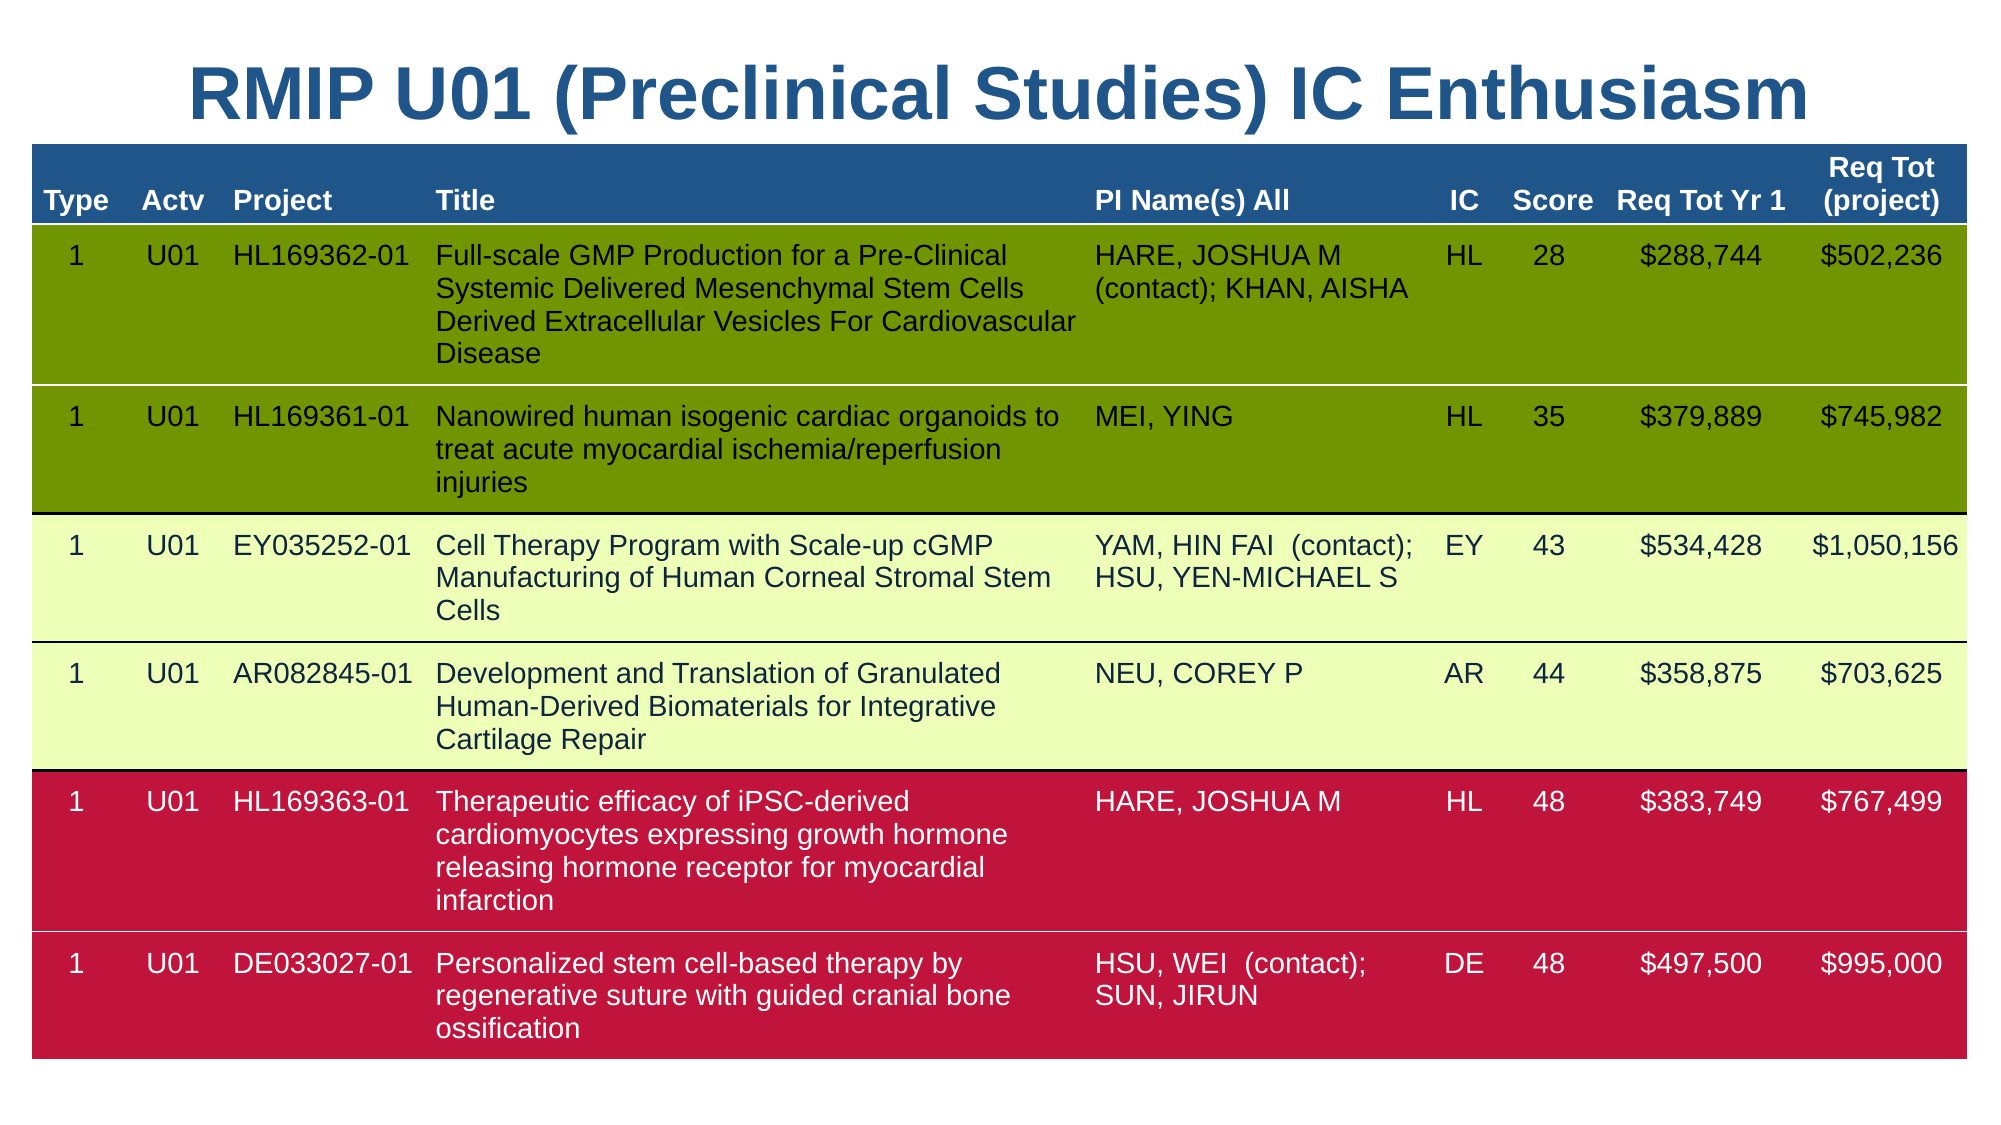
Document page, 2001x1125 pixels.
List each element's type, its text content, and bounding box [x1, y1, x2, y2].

table_cell 1 [32, 643, 120, 769]
table_cell Full-scale GMP Production for a Pre-Clinical Systemic Delivered Mesenchymal Stem Cells Derived Extracellular Vesicles For Cardiovascular Disease [428, 225, 1087, 384]
table_cell U01 [120, 225, 226, 384]
table_header Project [226, 144, 428, 223]
table_cell $358,875 [1606, 643, 1796, 769]
table_header Type [32, 144, 120, 223]
table_cell 1 [32, 772, 120, 931]
table_cell HARE, JOSHUA M (contact); KHAN, AISHA [1087, 225, 1429, 384]
table_cell 43 [1500, 515, 1606, 641]
table_cell HL [1429, 225, 1500, 384]
table_cell DE033027-01 [226, 932, 428, 1059]
table_cell AR [1429, 643, 1500, 769]
table_cell Cell Therapy Program with Scale-up cGMP Manufacturing of Human Corneal Stromal Stem Cells [428, 515, 1087, 641]
table_cell Personalized stem cell-based therapy by regenerative suture with guided cranial bone ossification [428, 932, 1087, 1059]
table_cell U01 [120, 932, 226, 1059]
table_cell Therapeutic efficacy of iPSC-derived cardiomyocytes expressing growth hormone releasing hormone receptor for myocardial infarction [428, 772, 1087, 931]
table_cell DE [1429, 932, 1500, 1059]
table_cell Nanowired human isogenic cardiac organoids to treat acute myocardial ischemia/reperfusion injuries [428, 386, 1087, 512]
table_header Actv [120, 144, 226, 223]
table_cell 35 [1500, 386, 1606, 512]
table_cell 44 [1500, 643, 1606, 769]
table_cell NEU, COREY P [1087, 643, 1429, 769]
table_cell U01 [120, 515, 226, 641]
table_cell $379,889 [1606, 386, 1796, 512]
table_cell $745,982 [1796, 386, 1967, 512]
table_cell $534,428 [1606, 515, 1796, 641]
table_cell Development and Translation of Granulated Human-Derived Biomaterials for Integrative Cartilage Repair [428, 643, 1087, 769]
table_cell $995,000 [1796, 932, 1967, 1059]
table_cell HL [1429, 386, 1500, 512]
table_cell HARE, JOSHUA M [1087, 772, 1429, 931]
table_cell 1 [32, 515, 120, 641]
table_header PI Name(s) All [1087, 144, 1429, 223]
table_cell 1 [32, 386, 120, 512]
table_cell $1,050,156 [1796, 515, 1967, 641]
table_cell $767,499 [1796, 772, 1967, 931]
table_header IC [1429, 144, 1500, 223]
table_cell EY [1429, 515, 1500, 641]
title RMIP U01 (Preclinical Studies) IC Enthusiasm [99, 0, 1900, 144]
table_cell U01 [120, 772, 226, 931]
table_cell HL169361-01 [226, 386, 428, 512]
table_cell HL169363-01 [226, 772, 428, 931]
table_cell YAM, HIN FAI (contact); HSU, YEN-MICHAEL S [1087, 515, 1429, 641]
table_cell HSU, WEI (contact); SUN, JIRUN [1087, 932, 1429, 1059]
table_header Title [428, 144, 1087, 223]
table_cell U01 [120, 386, 226, 512]
table_cell U01 [120, 643, 226, 769]
table_cell AR082845-01 [226, 643, 428, 769]
table_cell 28 [1500, 225, 1606, 384]
table_cell $288,744 [1606, 225, 1796, 384]
table_cell HL169362-01 [226, 225, 428, 384]
table_cell $383,749 [1606, 772, 1796, 931]
table_cell 48 [1500, 932, 1606, 1059]
table_cell 1 [32, 932, 120, 1059]
table_header Req Tot Yr 1 [1606, 144, 1796, 223]
table_cell HL [1429, 772, 1500, 931]
table_cell 1 [32, 225, 120, 384]
table_header Req Tot (project) [1796, 144, 1967, 223]
table_cell EY035252-01 [226, 515, 428, 641]
table_cell $703,625 [1796, 643, 1967, 769]
table_cell $502,236 [1796, 225, 1967, 384]
table_cell $497,500 [1606, 932, 1796, 1059]
table_cell 48 [1500, 772, 1606, 931]
table_header Score [1500, 144, 1606, 223]
table_cell MEI, YING [1087, 386, 1429, 512]
